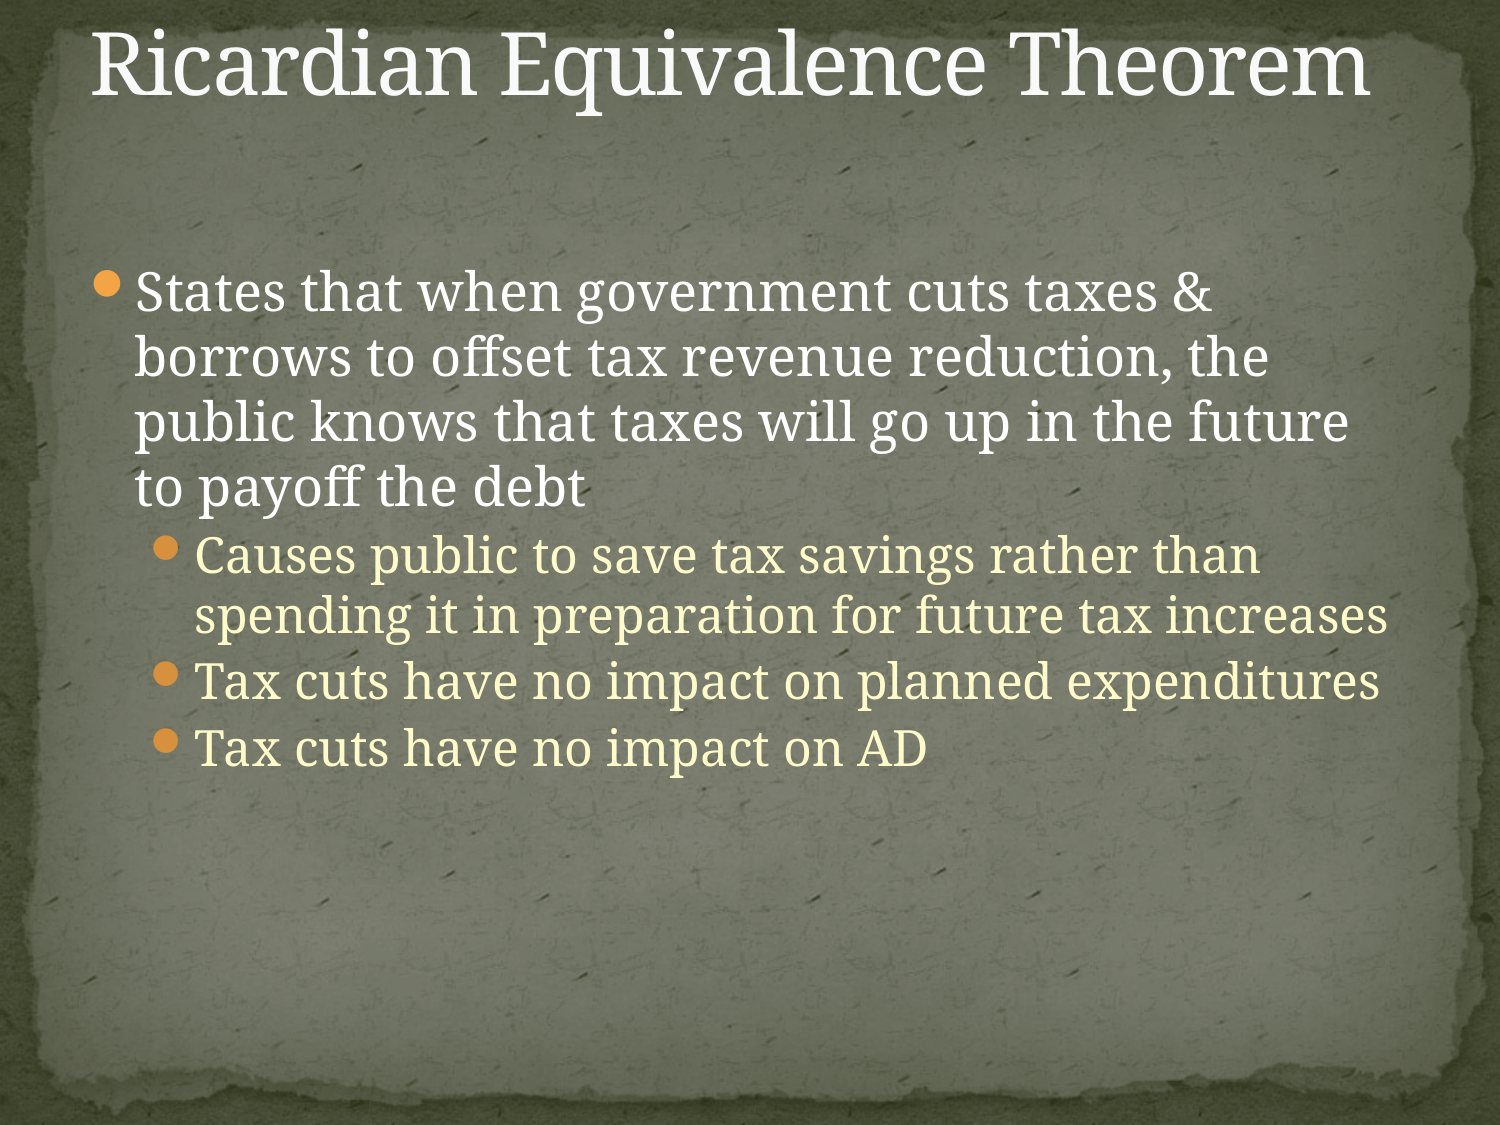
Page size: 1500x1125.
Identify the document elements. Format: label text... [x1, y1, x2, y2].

title Ricardian Equivalence Theorem [74, 24, 1425, 225]
list States that when government cuts taxes & borrows to offset tax revenue reduction, the public knows that taxes will go up in the future to payoff the debt Causes public to save tax savings rather than spending it in preparation for future tax increases Tax cuts have no impact on planned expenditures Tax cuts have no impact on AD [75, 249, 1425, 1000]
